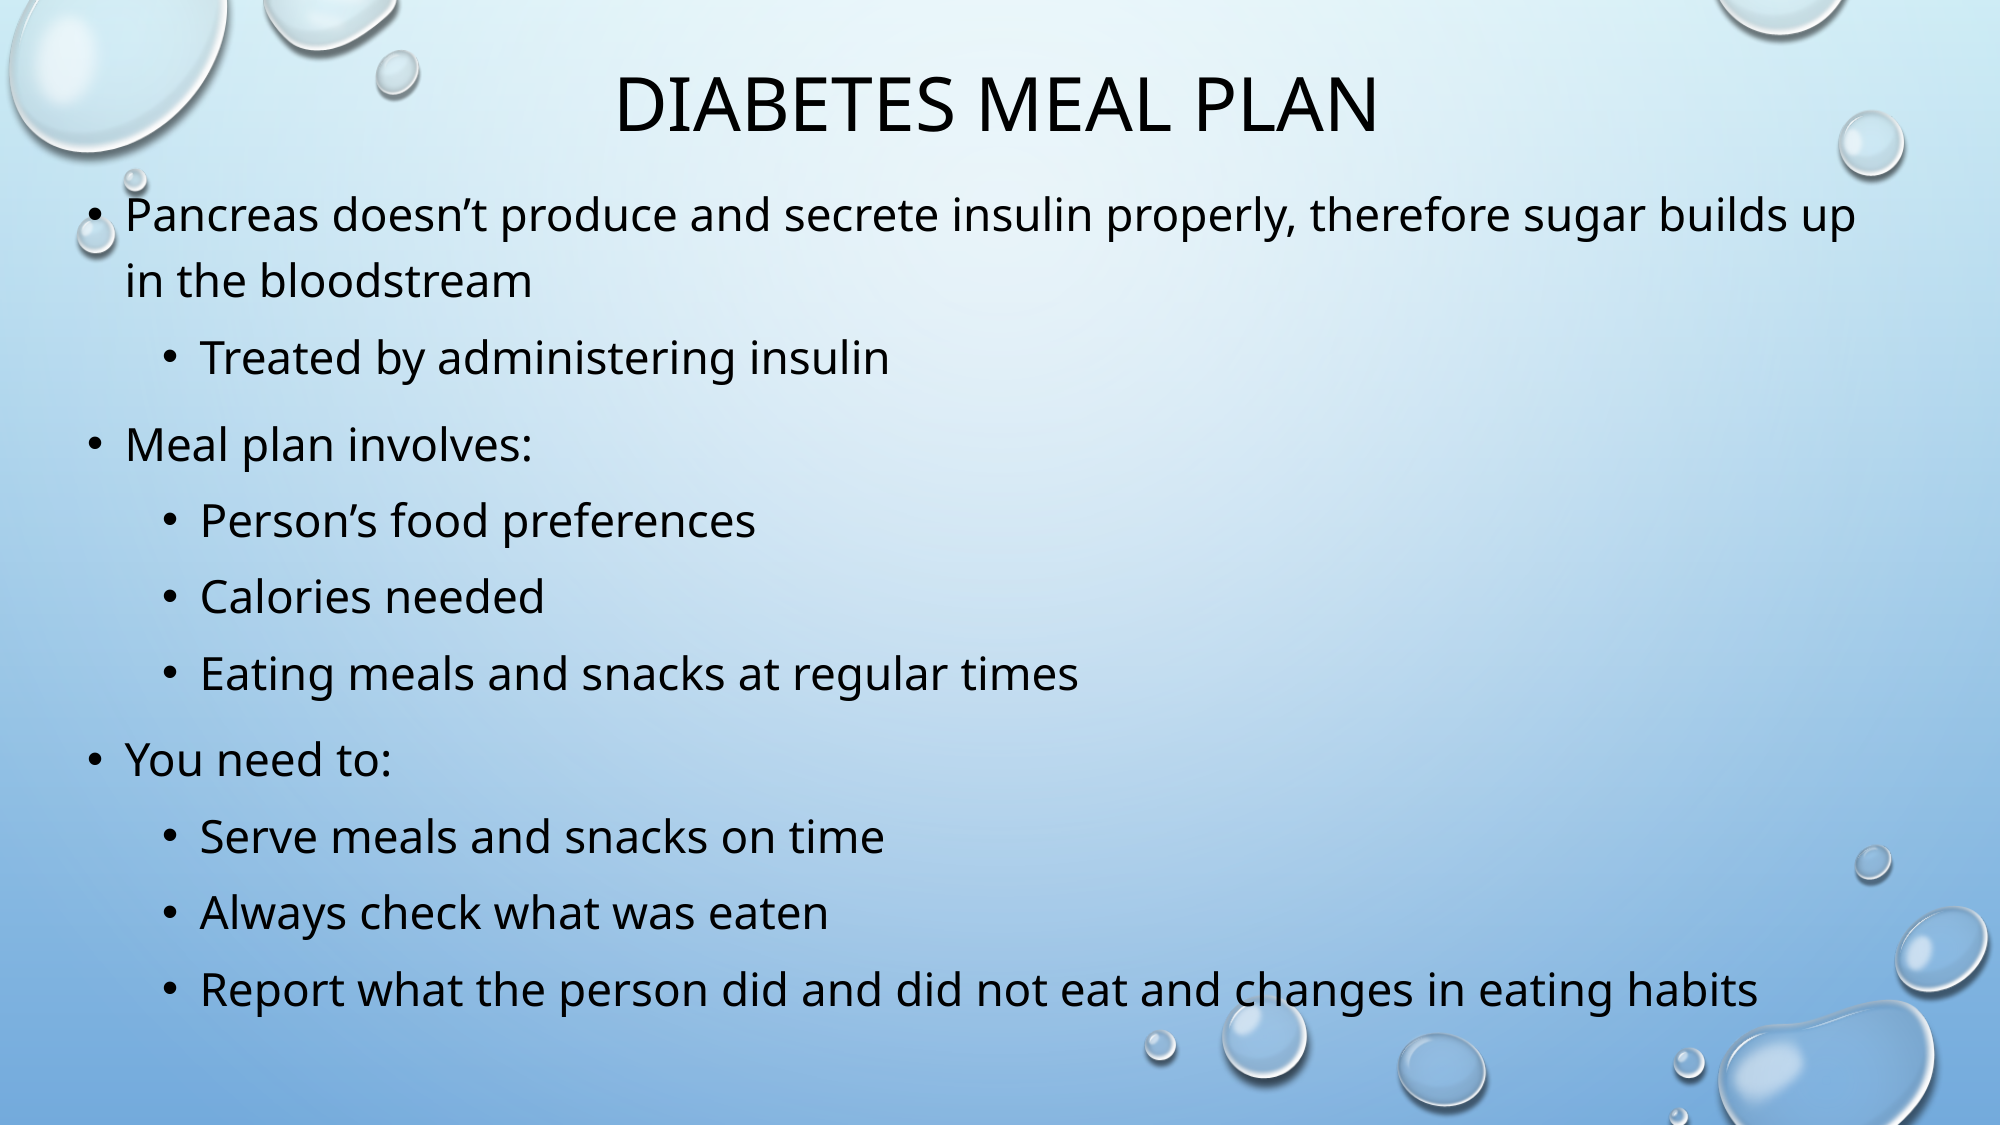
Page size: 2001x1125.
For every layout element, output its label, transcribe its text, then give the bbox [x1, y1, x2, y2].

picture [0, 0, 2000, 1125]
title Diabetes meal plan [147, 0, 1848, 167]
list Pancreas doesn’t produce and secrete insulin properly, therefore sugar builds up in the bloodstream Treated by administering insulin Meal plan involves: Person’s food preferences Calories needed Eating meals and snacks at regular times You need to: Serve meals and snacks on time Always check what was eaten Report what the person did and did not eat and changes in eating habits [72, 167, 1924, 942]
